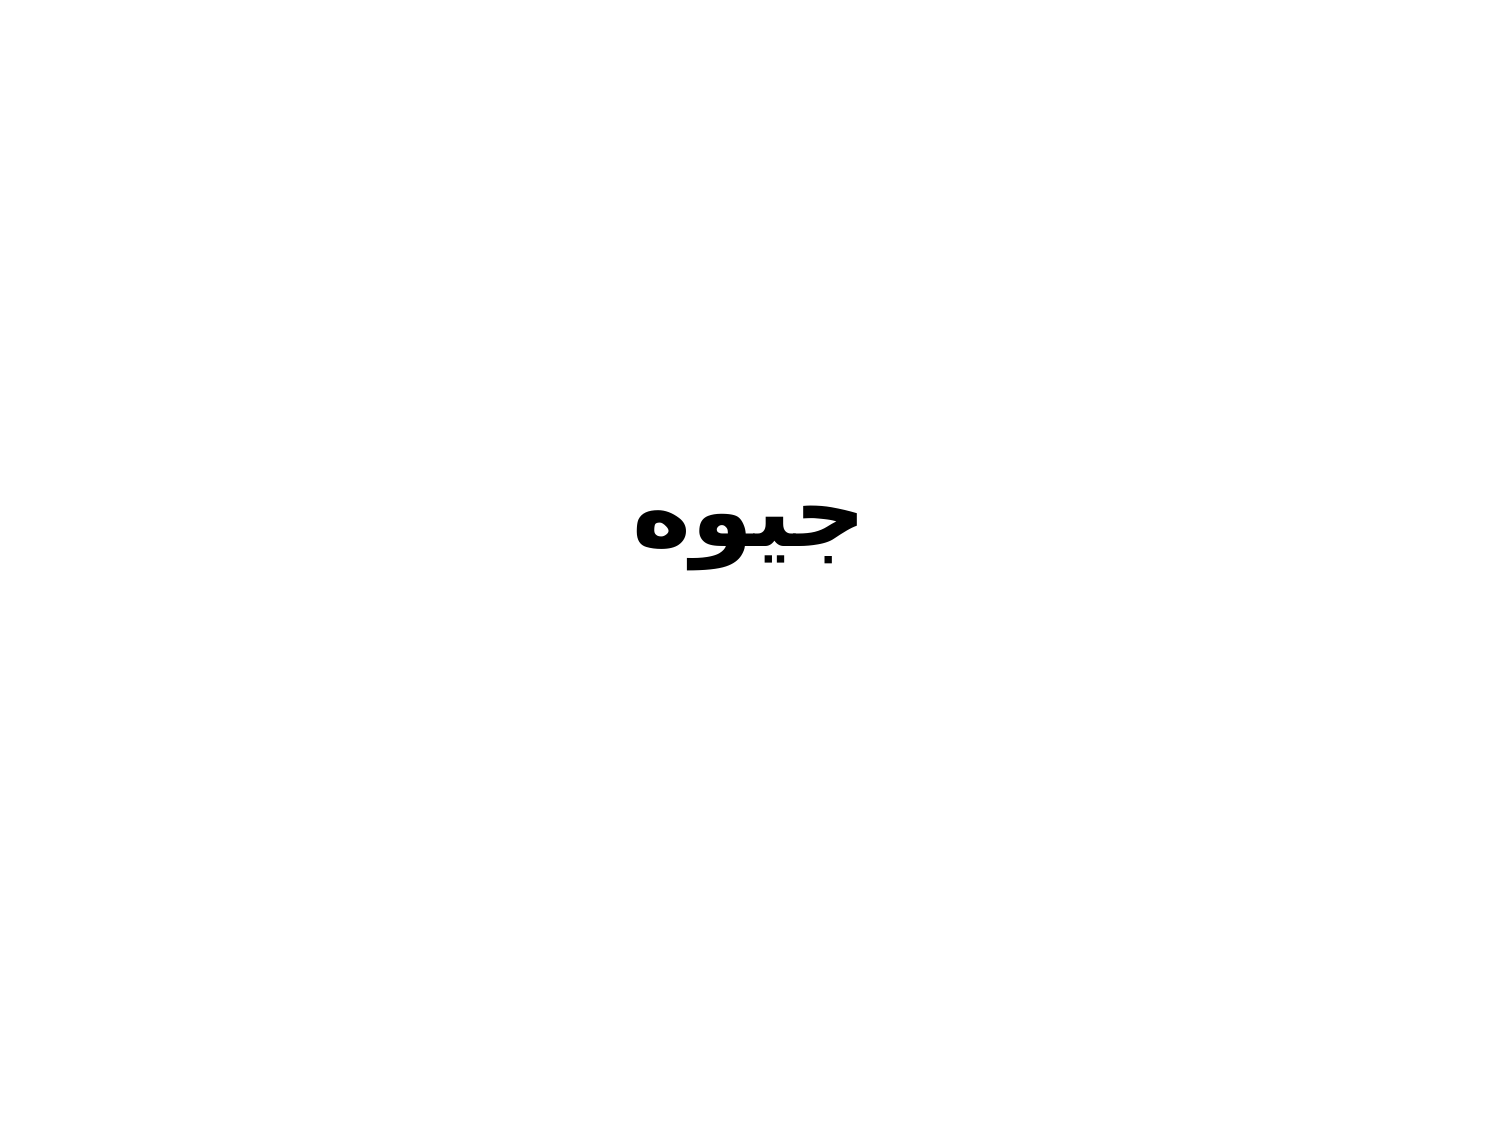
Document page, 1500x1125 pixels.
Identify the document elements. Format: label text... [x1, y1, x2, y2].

title جیوه [75, 412, 1425, 600]
